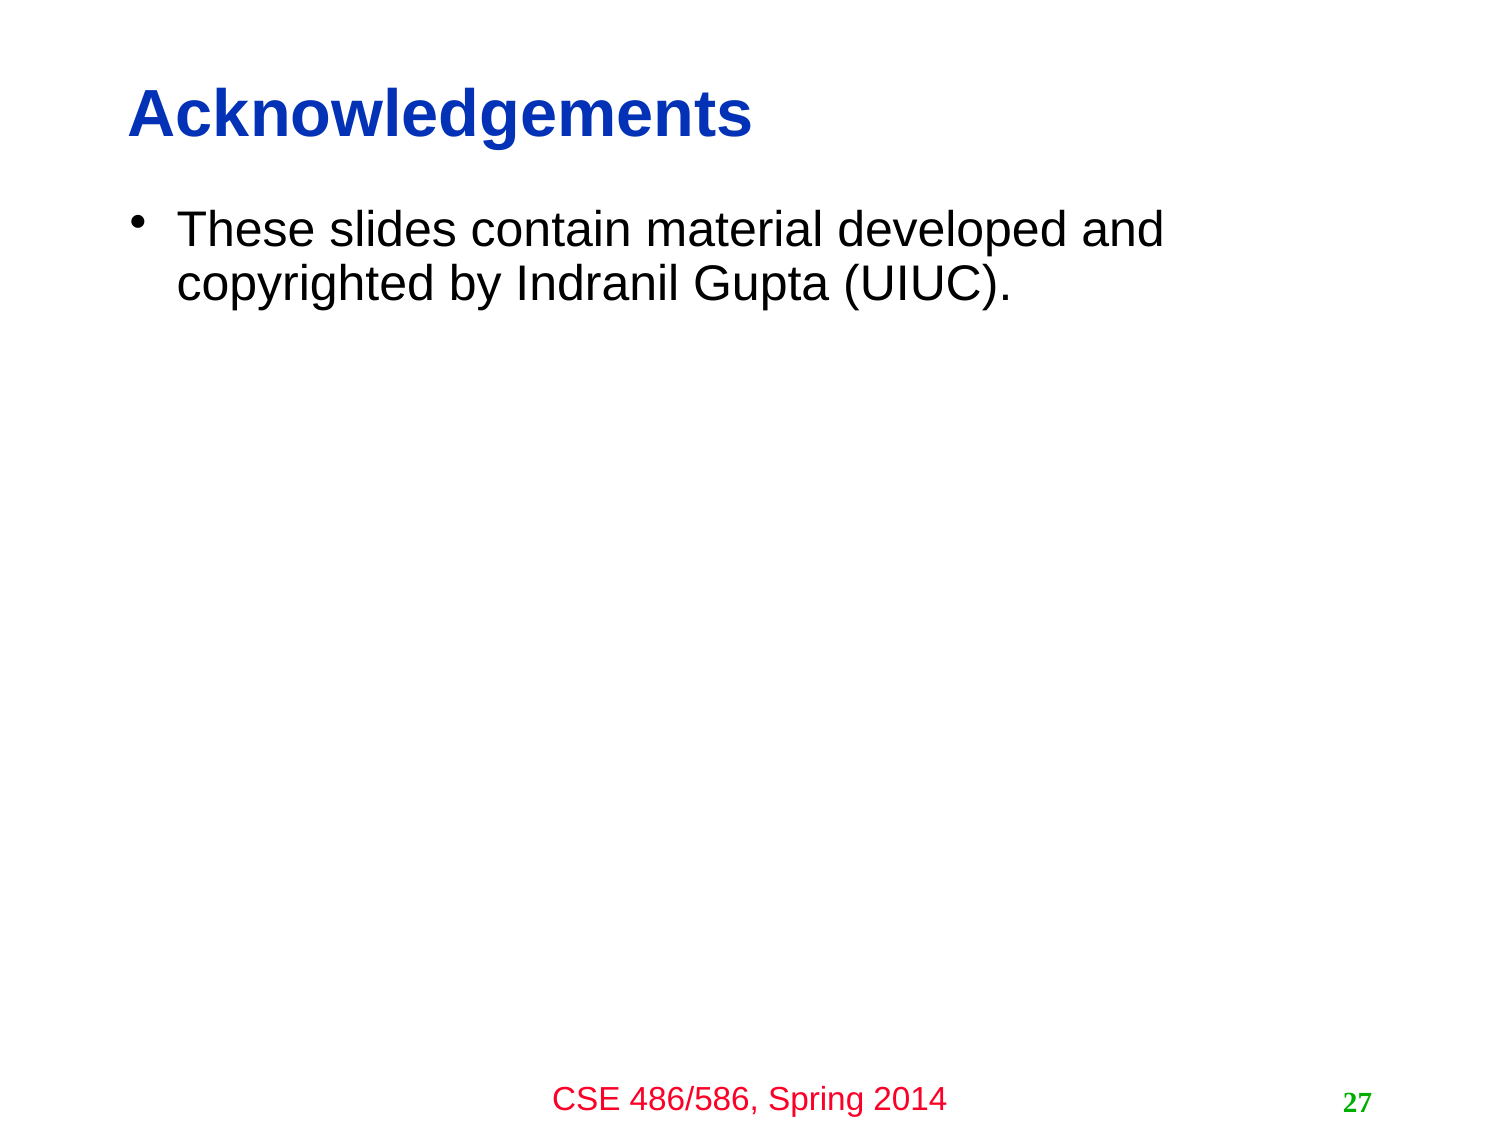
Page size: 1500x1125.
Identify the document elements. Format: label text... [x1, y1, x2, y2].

slide_number 27 [1074, 1076, 1388, 1125]
title Acknowledgements [112, 53, 1310, 176]
list These slides contain material developed and copyrighted by Indranil Gupta (UIUC). [114, 195, 1376, 1005]
